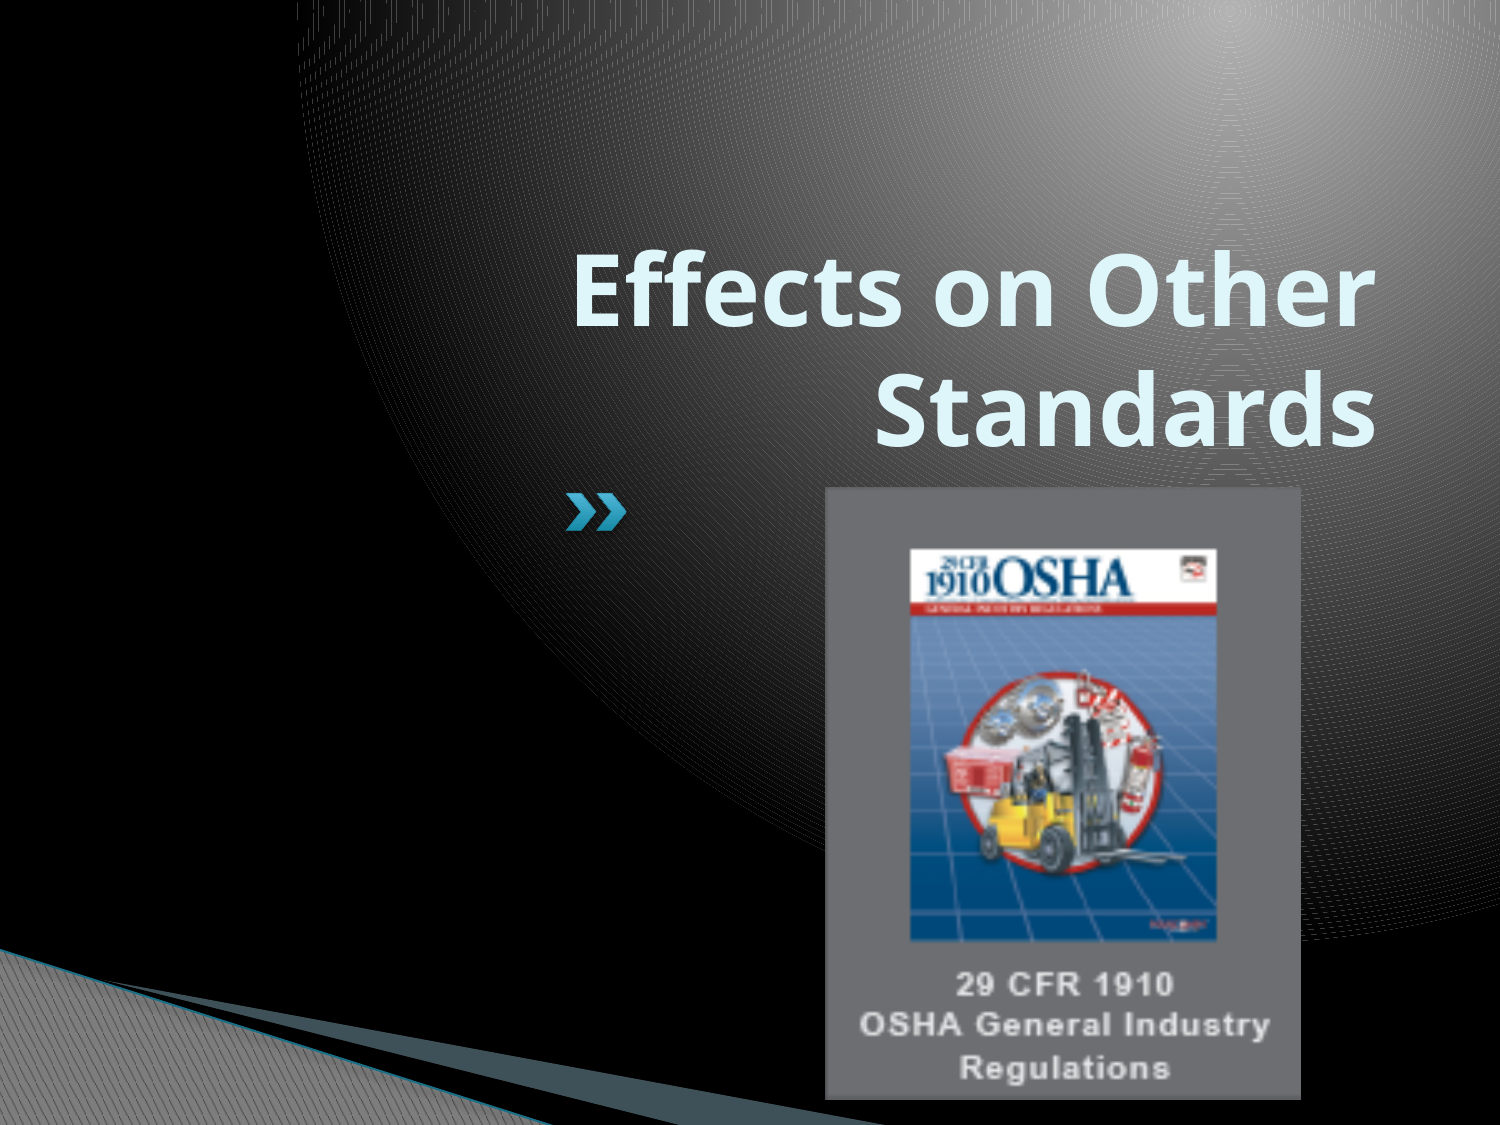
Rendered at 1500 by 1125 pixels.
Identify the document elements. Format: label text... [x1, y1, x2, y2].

title Effects on Other Standards [118, 173, 1394, 474]
picture [0, 952, 543, 1125]
picture [824, 487, 1302, 1101]
